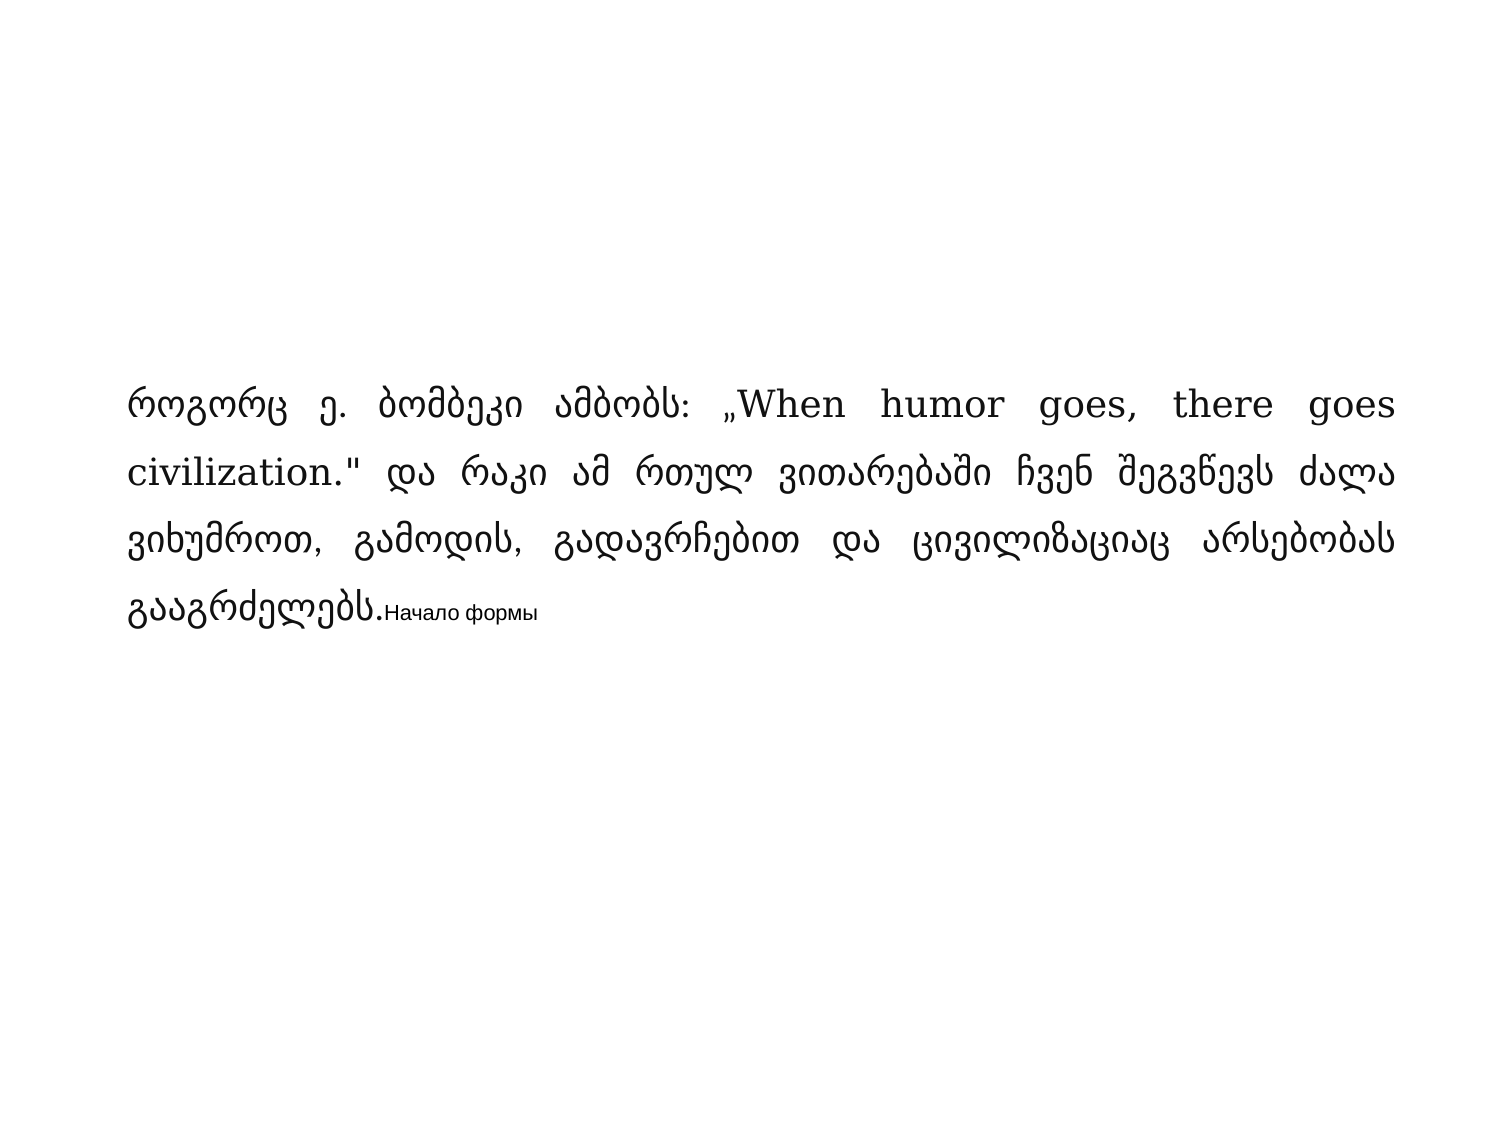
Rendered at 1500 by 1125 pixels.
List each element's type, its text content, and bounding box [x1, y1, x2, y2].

text_box როგორც ე. ბომბეკი ამბობს: „When humor goes, there goes civilization." და რაკი ამ რთულ ვითარებაში ჩვენ შეგვწევს ძალა ვიხუმროთ, გამოდის, გადავრჩებით და ცივილიზაციაც არსებობას გააგრძელებს.Начало формы [112, 350, 1412, 636]
